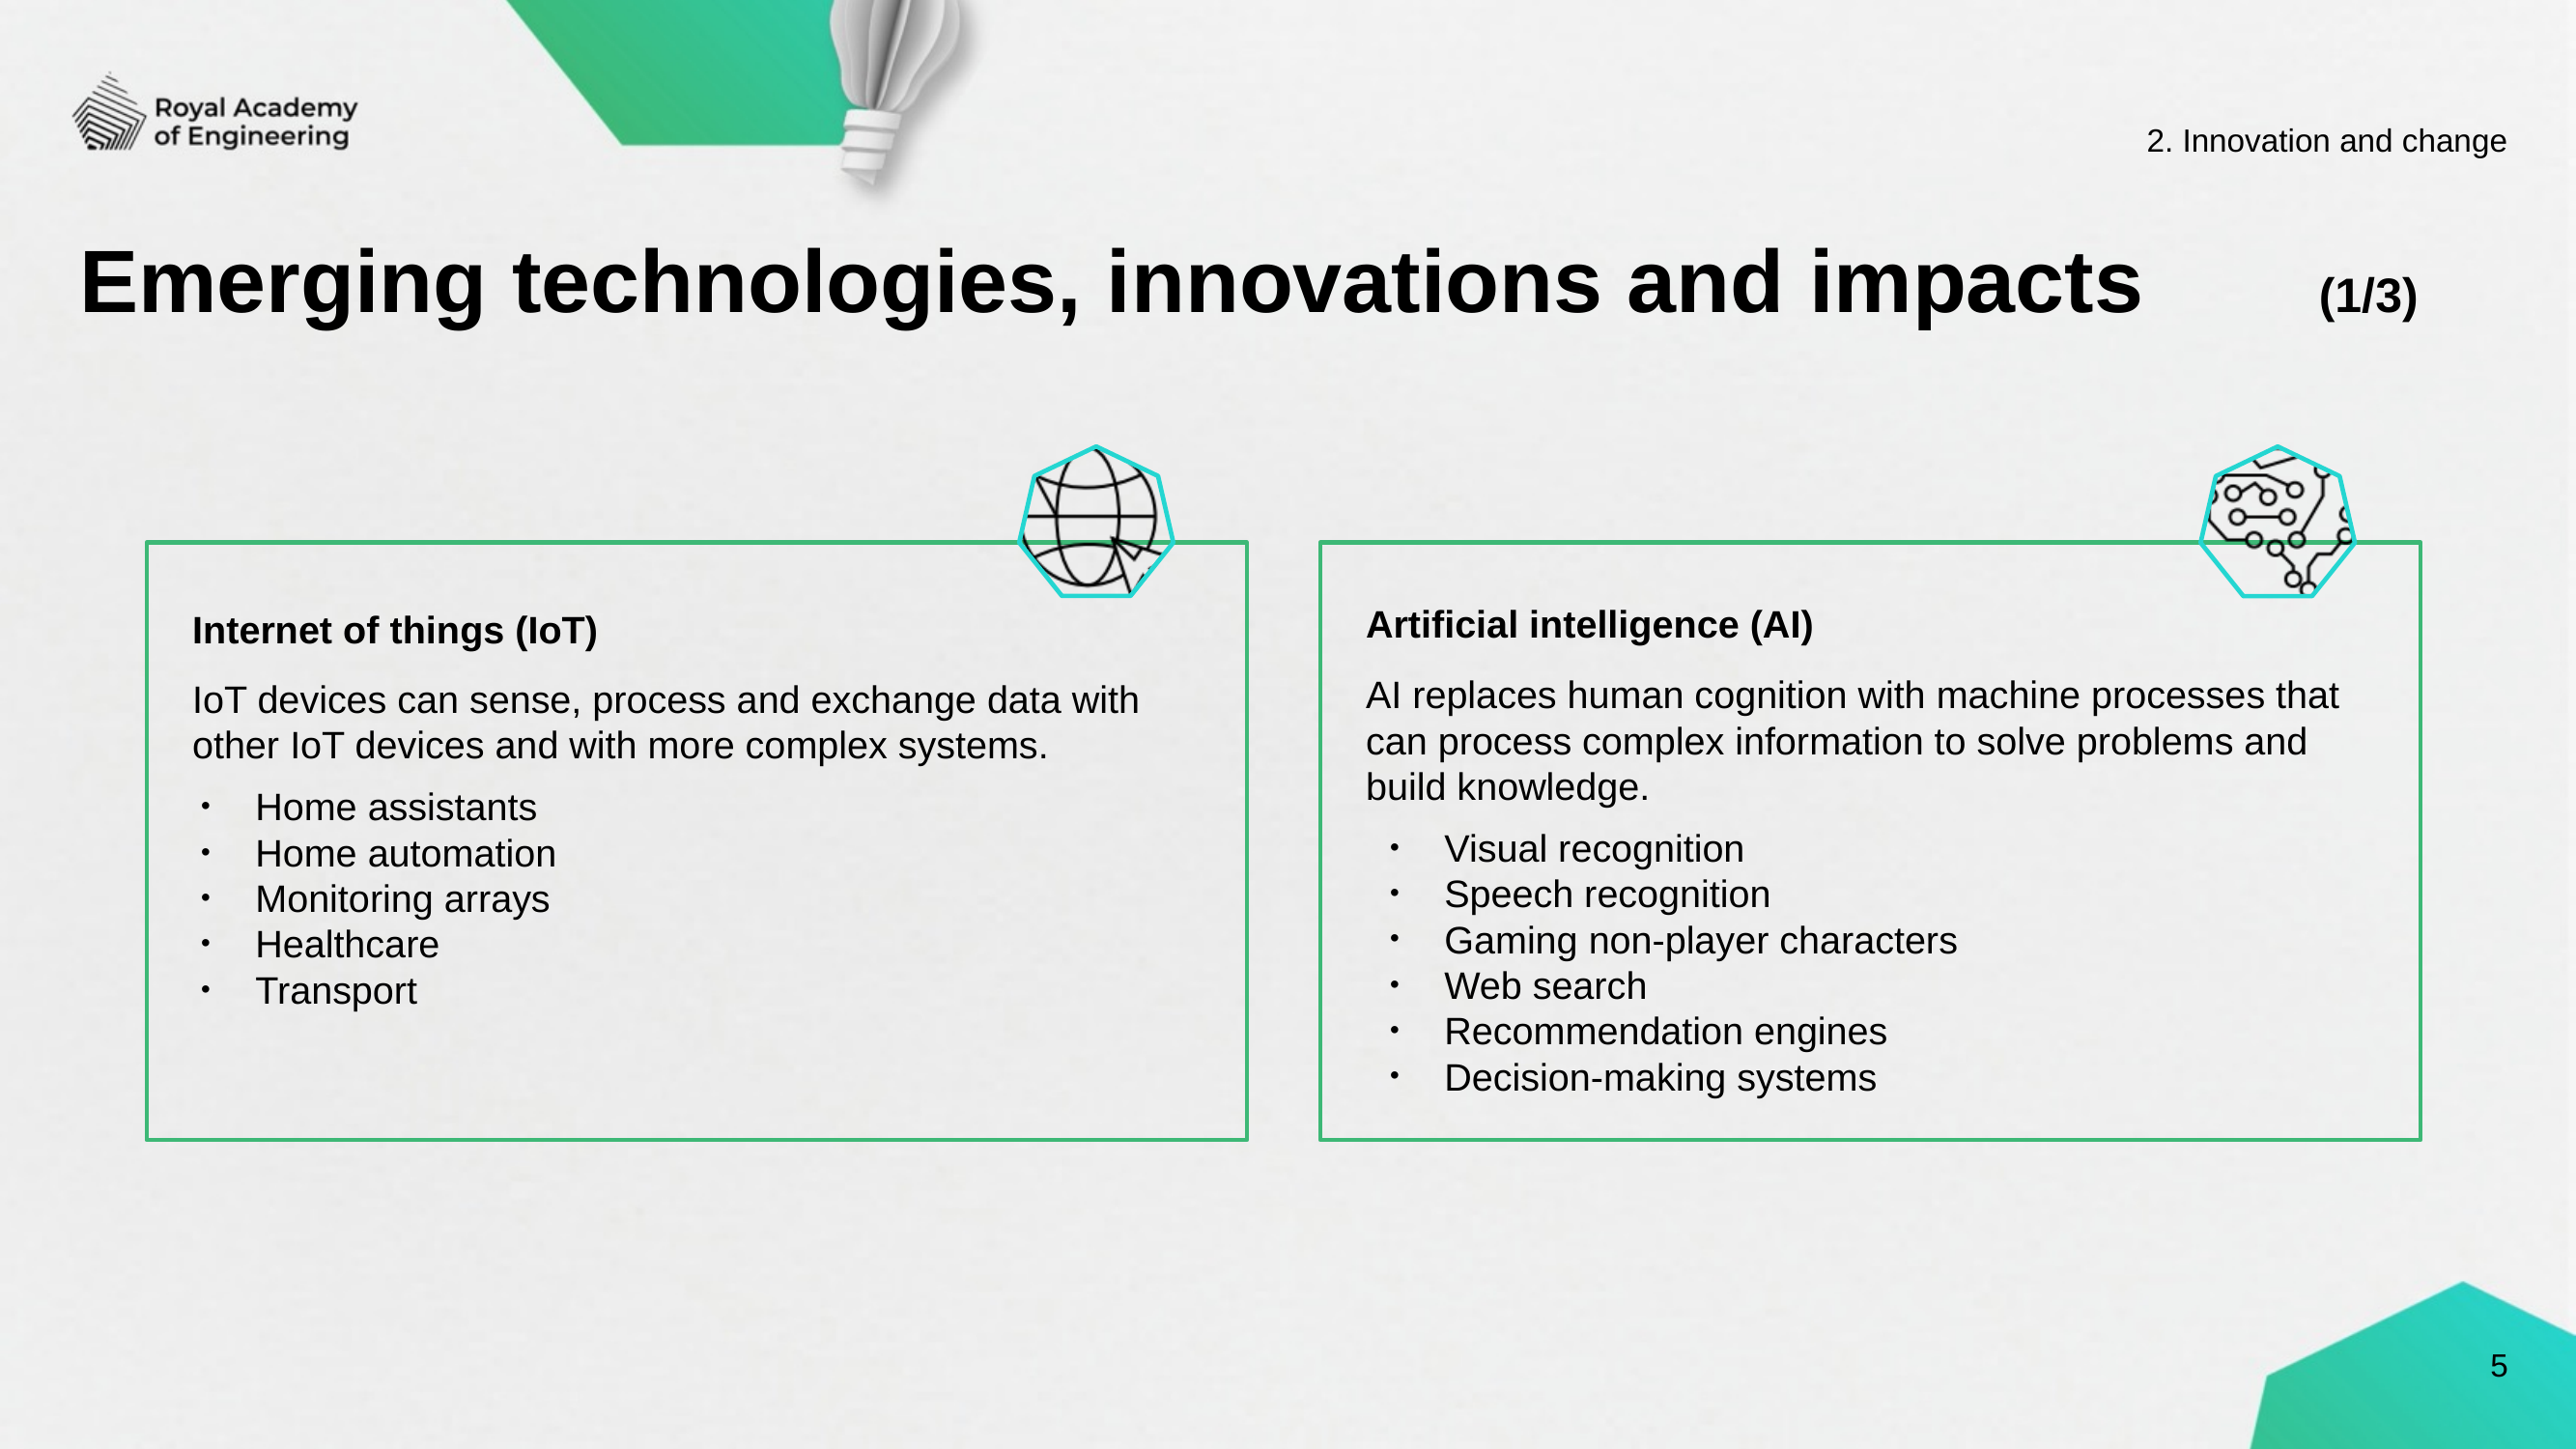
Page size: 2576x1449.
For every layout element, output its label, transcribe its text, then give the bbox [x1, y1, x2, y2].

text_box Internet of things (IoT) IoT devices can sense, process and exchange data with other IoT devices and with more complex systems. Home assistants Home automation Monitoring arrays Healthcare Transport [146, 542, 1247, 1141]
text_box 5 [2422, 1345, 2508, 1423]
text_box Artificial intelligence (AI) AI replaces human cognition with machine processes that can process complex information to solve problems and build knowledge. Visual recognition Speech recognition Gaming non-player characters Web search Recommendation engines Decision-making systems [1319, 542, 2420, 1141]
picture [0, 0, 2576, 1449]
text_box 2. Innovation and change [1531, 120, 2508, 198]
title Emerging technologies, innovations and impacts (1/3) [65, 229, 2508, 345]
